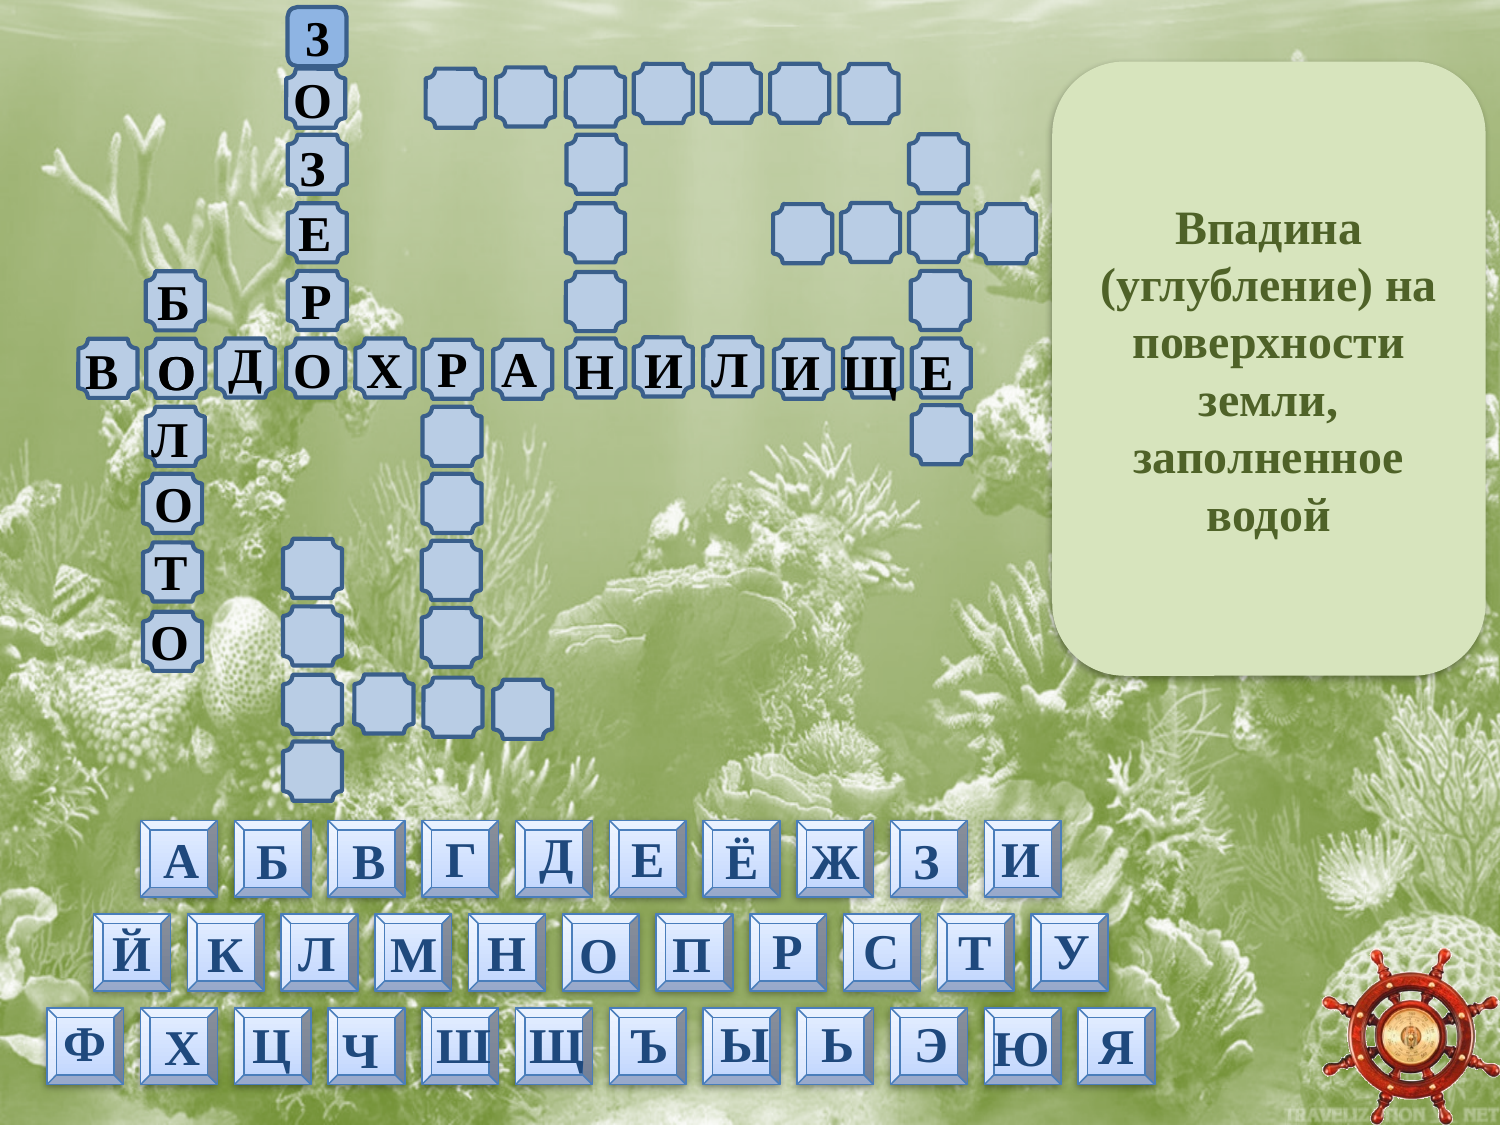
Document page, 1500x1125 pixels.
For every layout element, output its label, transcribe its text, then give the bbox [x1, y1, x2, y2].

text_box 3 [285, 4, 349, 60]
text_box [78, 63, 1037, 801]
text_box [46, 820, 1156, 1085]
text_box Впадина (углубление) на поверхности земли, заполненное водой [1052, 61, 1486, 676]
picture [1322, 948, 1500, 1125]
